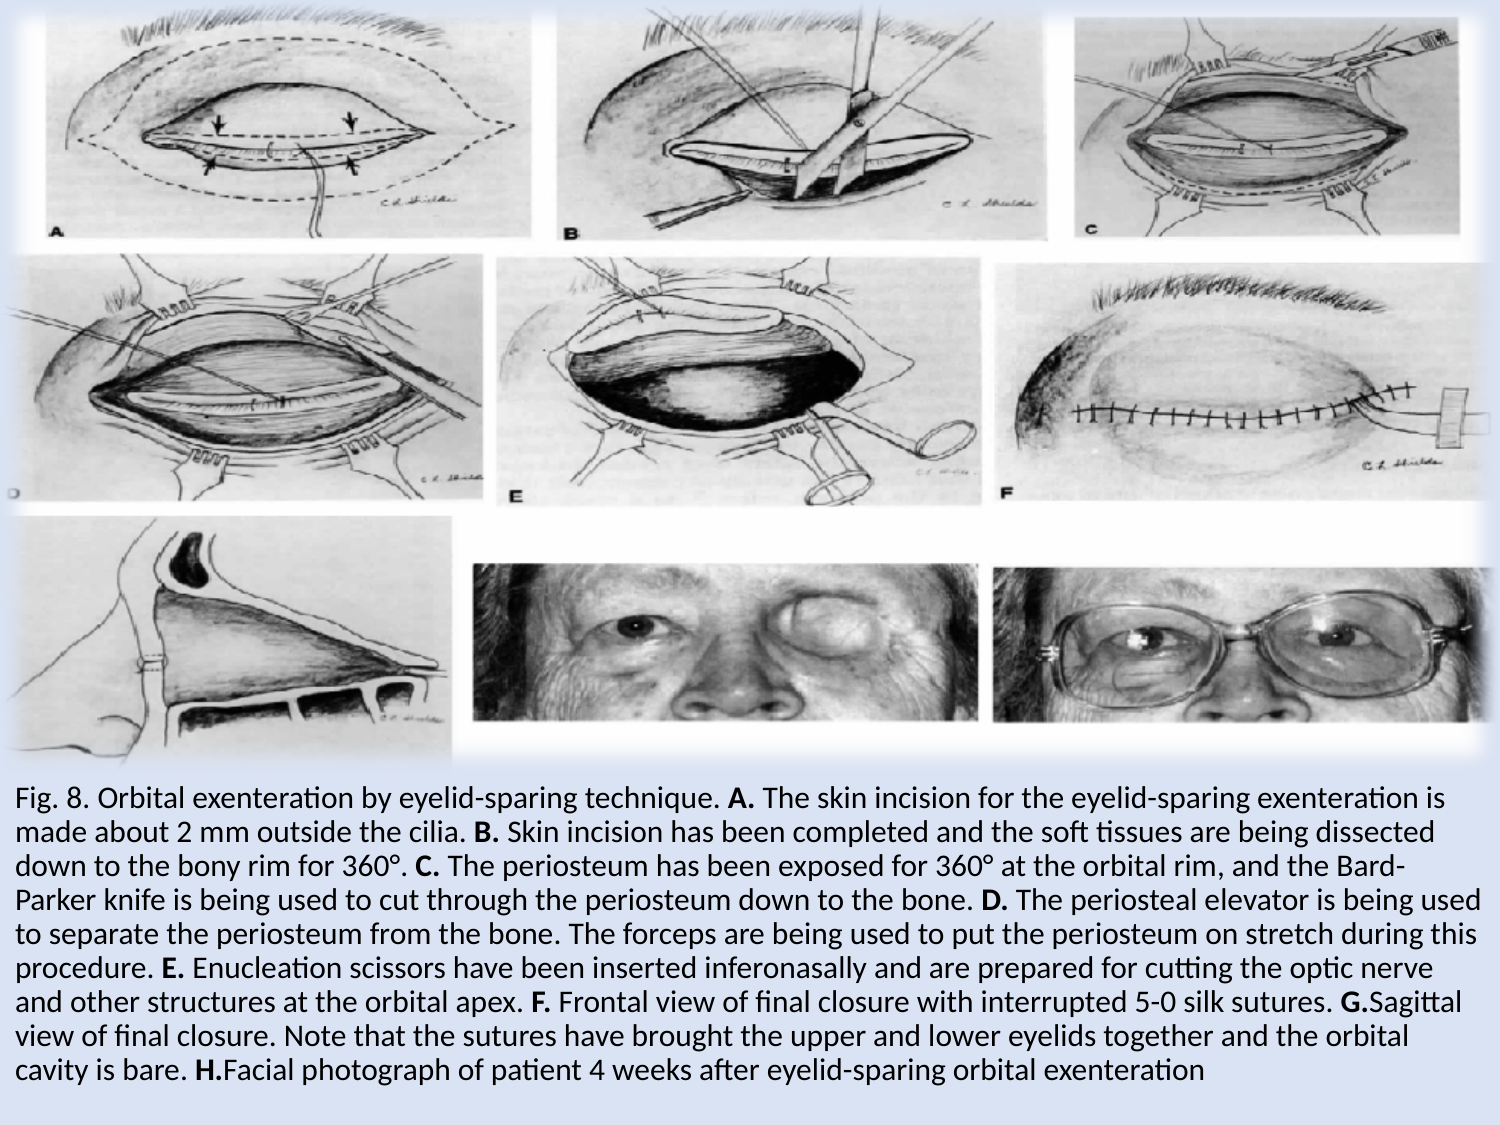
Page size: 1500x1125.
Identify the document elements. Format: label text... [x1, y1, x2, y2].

list Fig. 8. Orbital exenteration by eyelid-sparing technique. A. The skin incision for the eyelid-sparing exenteration is made about 2 mm outside the cilia. B. Skin incision has been completed and the soft tissues are being dissected down to the bony rim for 360°. C. The periosteum has been exposed for 360° at the orbital rim, and the Bard-Parker knife is being used to cut through the periosteum down to the bone. D. The periosteal elevator is being used to separate the periosteum from the bone. The forceps are being used to put the periosteum on stretch during this procedure. E. Enucleation scissors have been inserted inferonasally and are prepared for cutting the optic nerve and other structures at the orbital apex. F. Frontal view of final closure with interrupted 5-0 silk sutures. G.Sagittal view of final closure. Note that the sutures have brought the upper and lower eyelids together and the orbital cavity is bare. H.Facial photograph of patient 4 weeks after eyelid-sparing orbital exenteration [0, 774, 1500, 1124]
picture [0, 0, 1500, 774]
